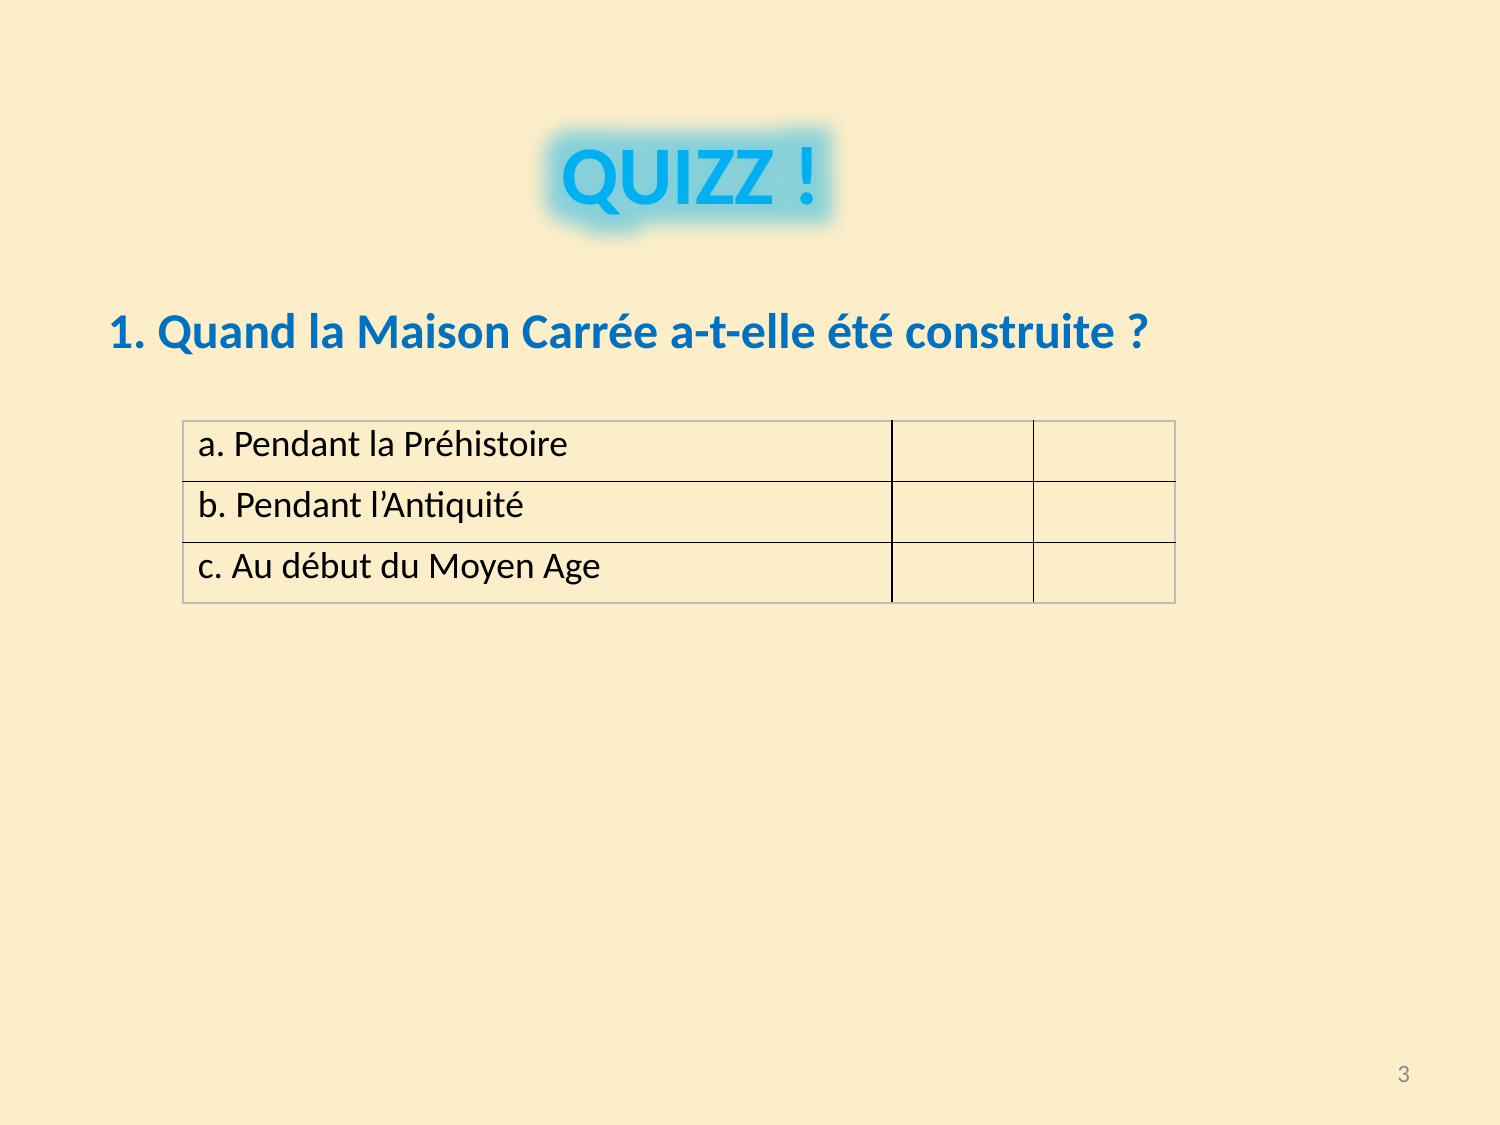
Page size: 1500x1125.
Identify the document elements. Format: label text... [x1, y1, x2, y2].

table_cell [1034, 482, 1174, 542]
table_cell b. Pendant l’Antiquité [184, 482, 891, 542]
table_cell [893, 543, 1033, 602]
text_box QUIZZ ! [519, 131, 864, 212]
text_box 1. Quand la Maison Carrée a-t-elle été construite ? [3, 290, 1483, 621]
table_header a. Pendant la Préhistoire [184, 422, 891, 481]
table_header [893, 422, 1033, 481]
table_cell [893, 482, 1033, 542]
table_cell [1034, 543, 1174, 602]
table_cell c. Au début du Moyen Age [184, 543, 891, 602]
table_header [1034, 422, 1174, 481]
slide_number 3 [1074, 1042, 1425, 1103]
